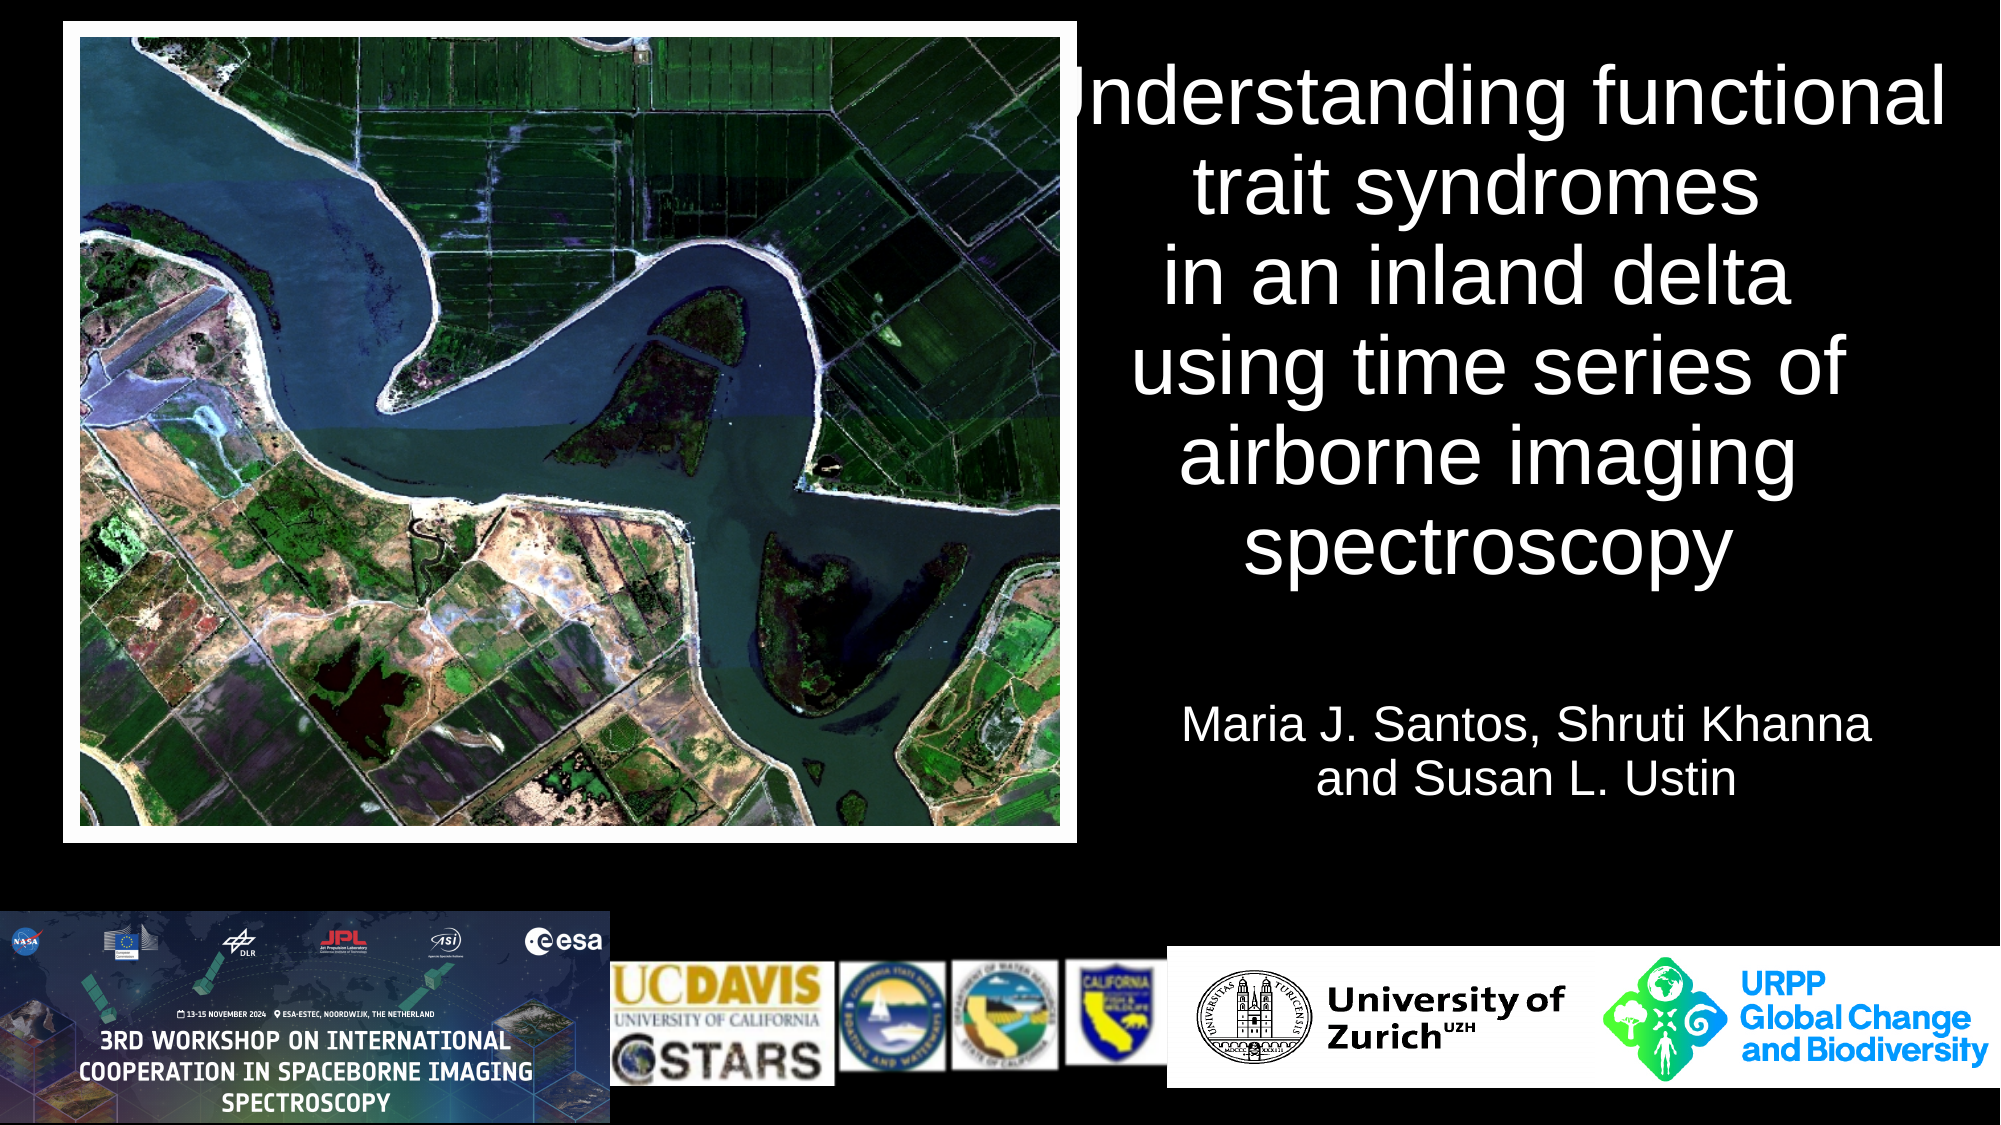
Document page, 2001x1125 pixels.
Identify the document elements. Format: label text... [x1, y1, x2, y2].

picture [0, 911, 2000, 1123]
title Understanding functional trait syndromes in an inland delta using time series of airborne imaging spectroscopy [1078, 126, 2000, 519]
picture [79, 37, 1061, 827]
subtitle Maria J. Santos, Shruti Khanna and Susan L. Ustin [1133, 690, 1921, 946]
